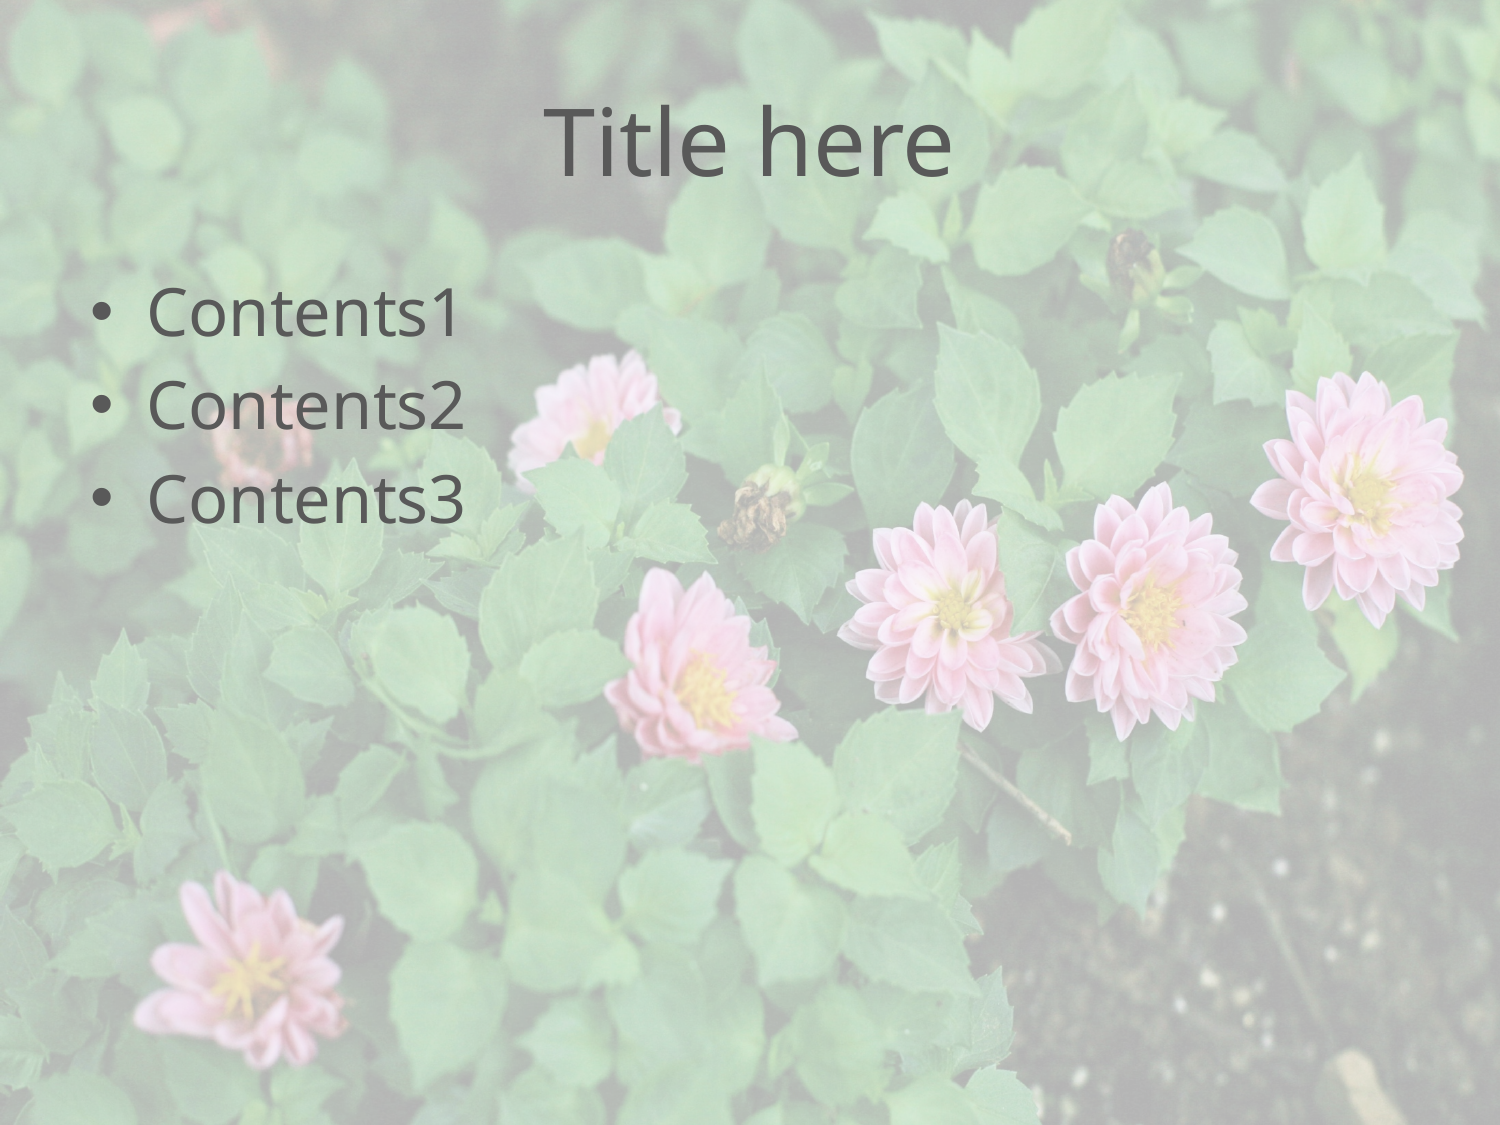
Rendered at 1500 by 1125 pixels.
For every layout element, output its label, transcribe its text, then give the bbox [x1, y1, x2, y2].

list Contents1 Contents2 Contents3 [75, 262, 1425, 1005]
title Title here [75, 45, 1425, 233]
text_box [0, 0, 1500, 1125]
